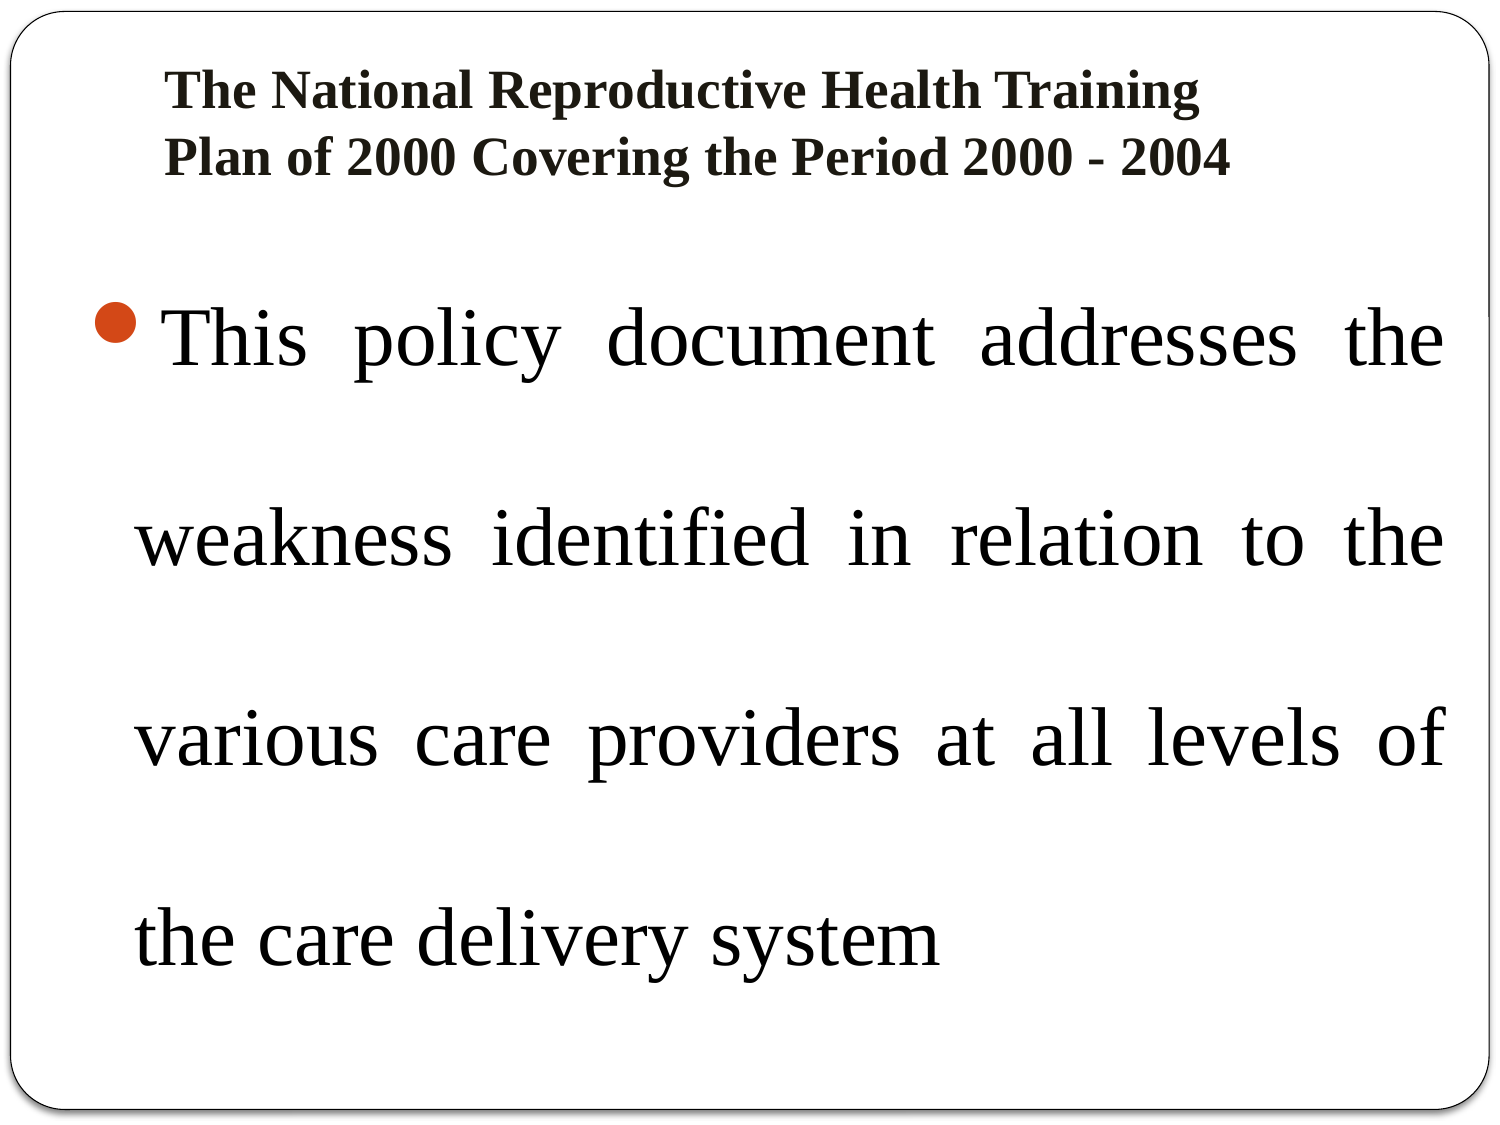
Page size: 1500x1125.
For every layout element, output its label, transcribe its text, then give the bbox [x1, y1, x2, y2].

list This policy document addresses the weakness identified in relation to the various care providers at all levels of the care delivery system [75, 174, 1463, 1075]
title The National Reproductive Health Training Plan of 2000 Covering the Period 2000 - 2004 [150, 45, 1425, 174]
